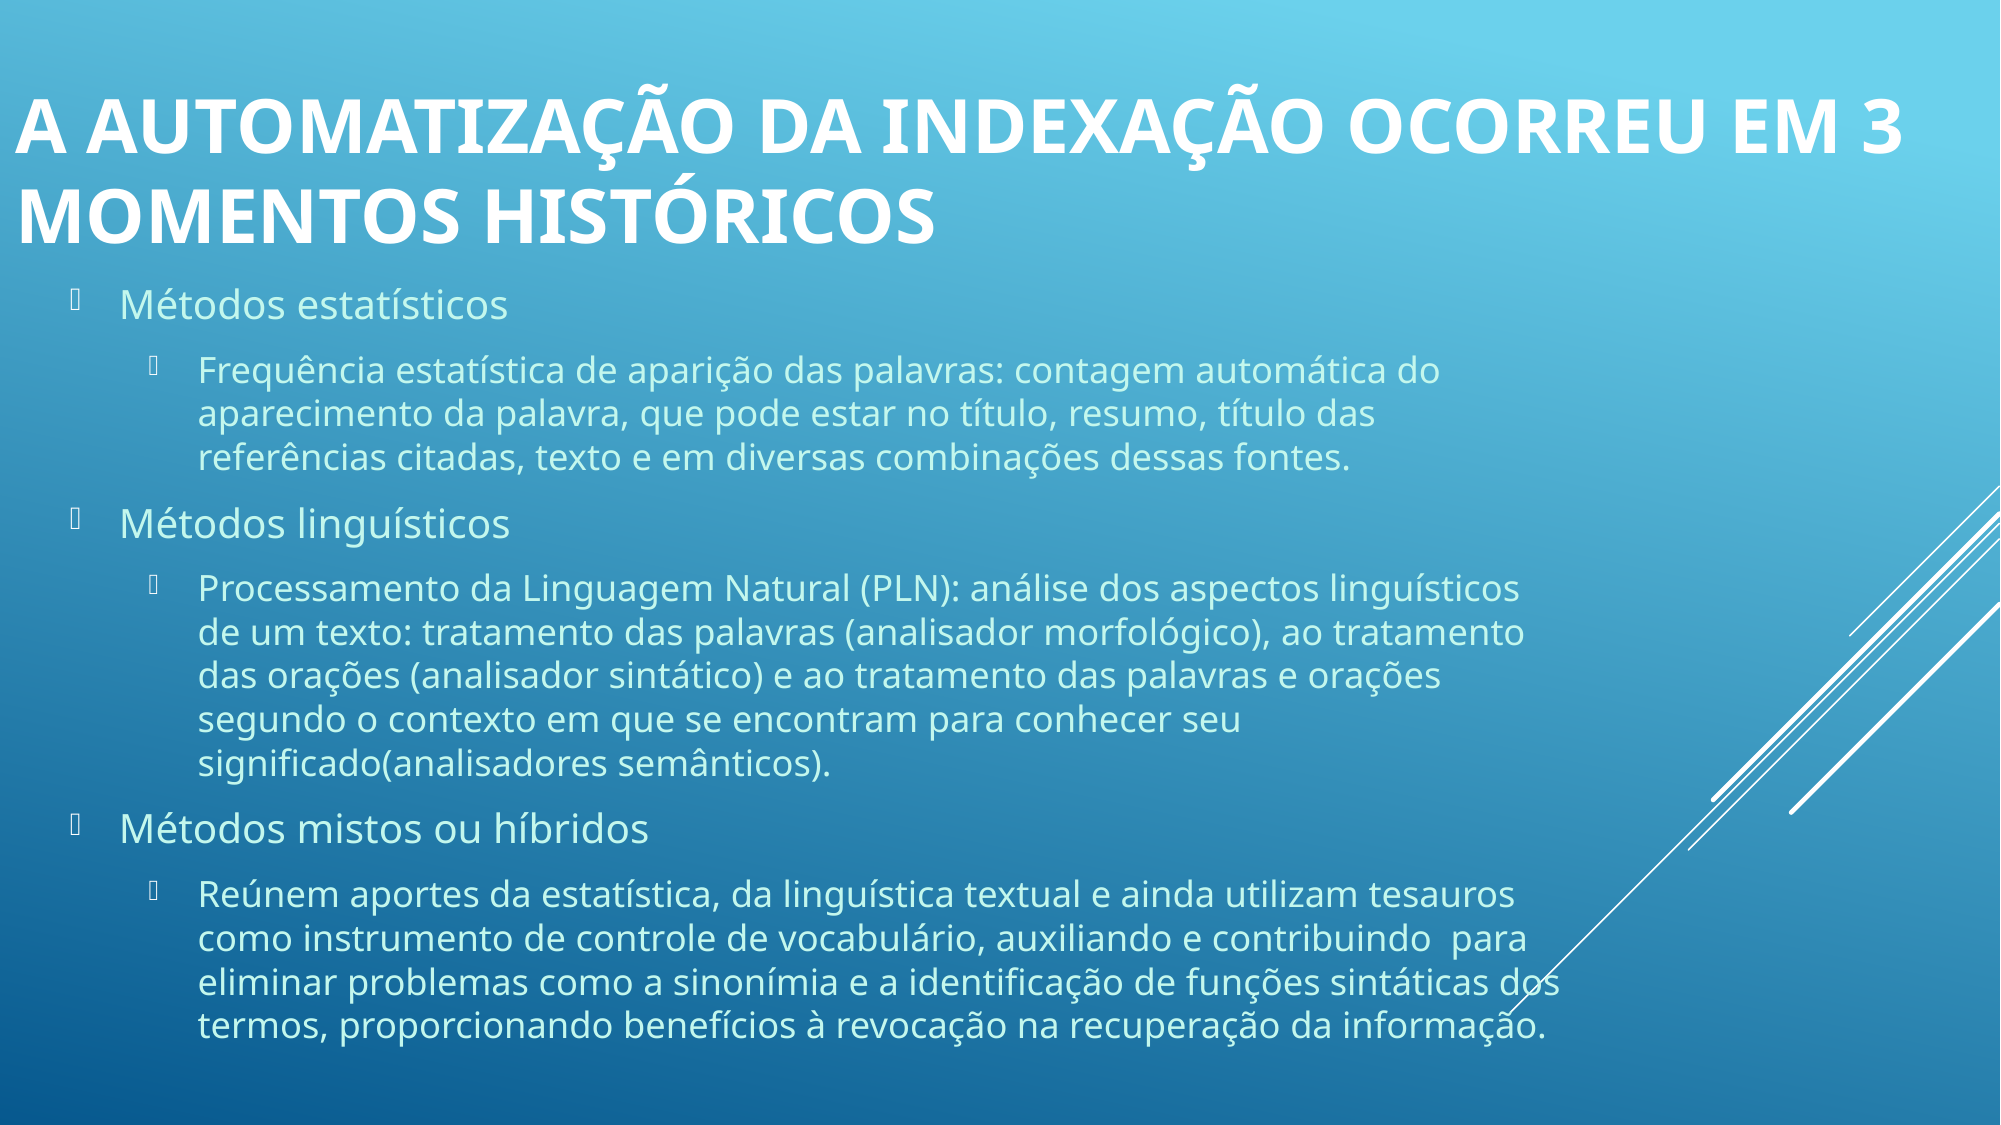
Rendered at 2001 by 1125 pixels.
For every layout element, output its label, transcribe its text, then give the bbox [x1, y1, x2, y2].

list Métodos estatísticos Frequência estatística de aparição das palavras: contagem automática do aparecimento da palavra, que pode estar no título, resumo, título das referências citadas, texto e em diversas combinações dessas fontes. Métodos linguísticos Processamento da Linguagem Natural (PLN): análise dos aspectos linguísticos de um texto: tratamento das palavras (analisador morfológico), ao tratamento das orações (analisador sintático) e ao tratamento das palavras e orações segundo o contexto em que se encontram para conhecer seu significado(analisadores semânticos). Métodos mistos ou híbridos Reúnem aportes da estatística, da linguística textual e ainda utilizam tesauros como instrumento de controle de vocabulário, auxiliando e contribuindo para eliminar problemas como a sinonímia e a identificação de funções sintáticas dos termos, proporcionando benefícios à revocação na recuperação da informação. [54, 255, 1578, 1069]
title A automatização da indexação ocorreu em 3 momentos históricos [0, 59, 2000, 278]
